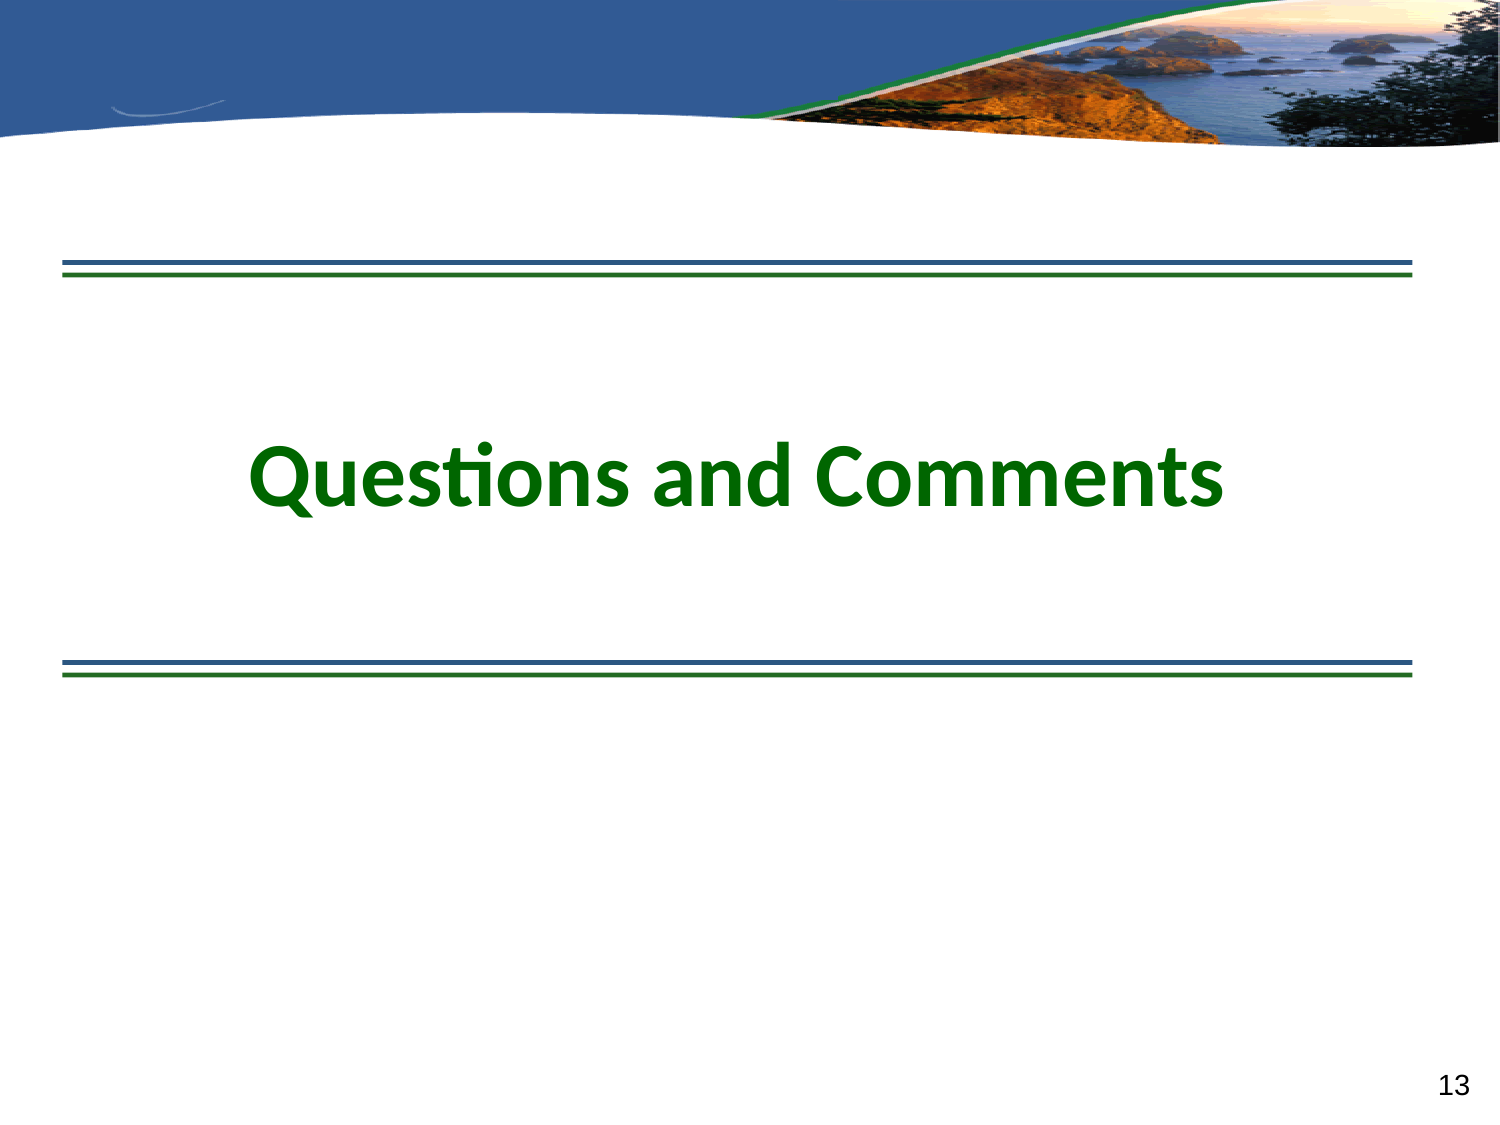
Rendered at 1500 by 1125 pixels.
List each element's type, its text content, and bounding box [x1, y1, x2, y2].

picture [0, 0, 1500, 147]
title Questions and Comments [99, 349, 1375, 591]
text_box 13 [1423, 1058, 1486, 1125]
